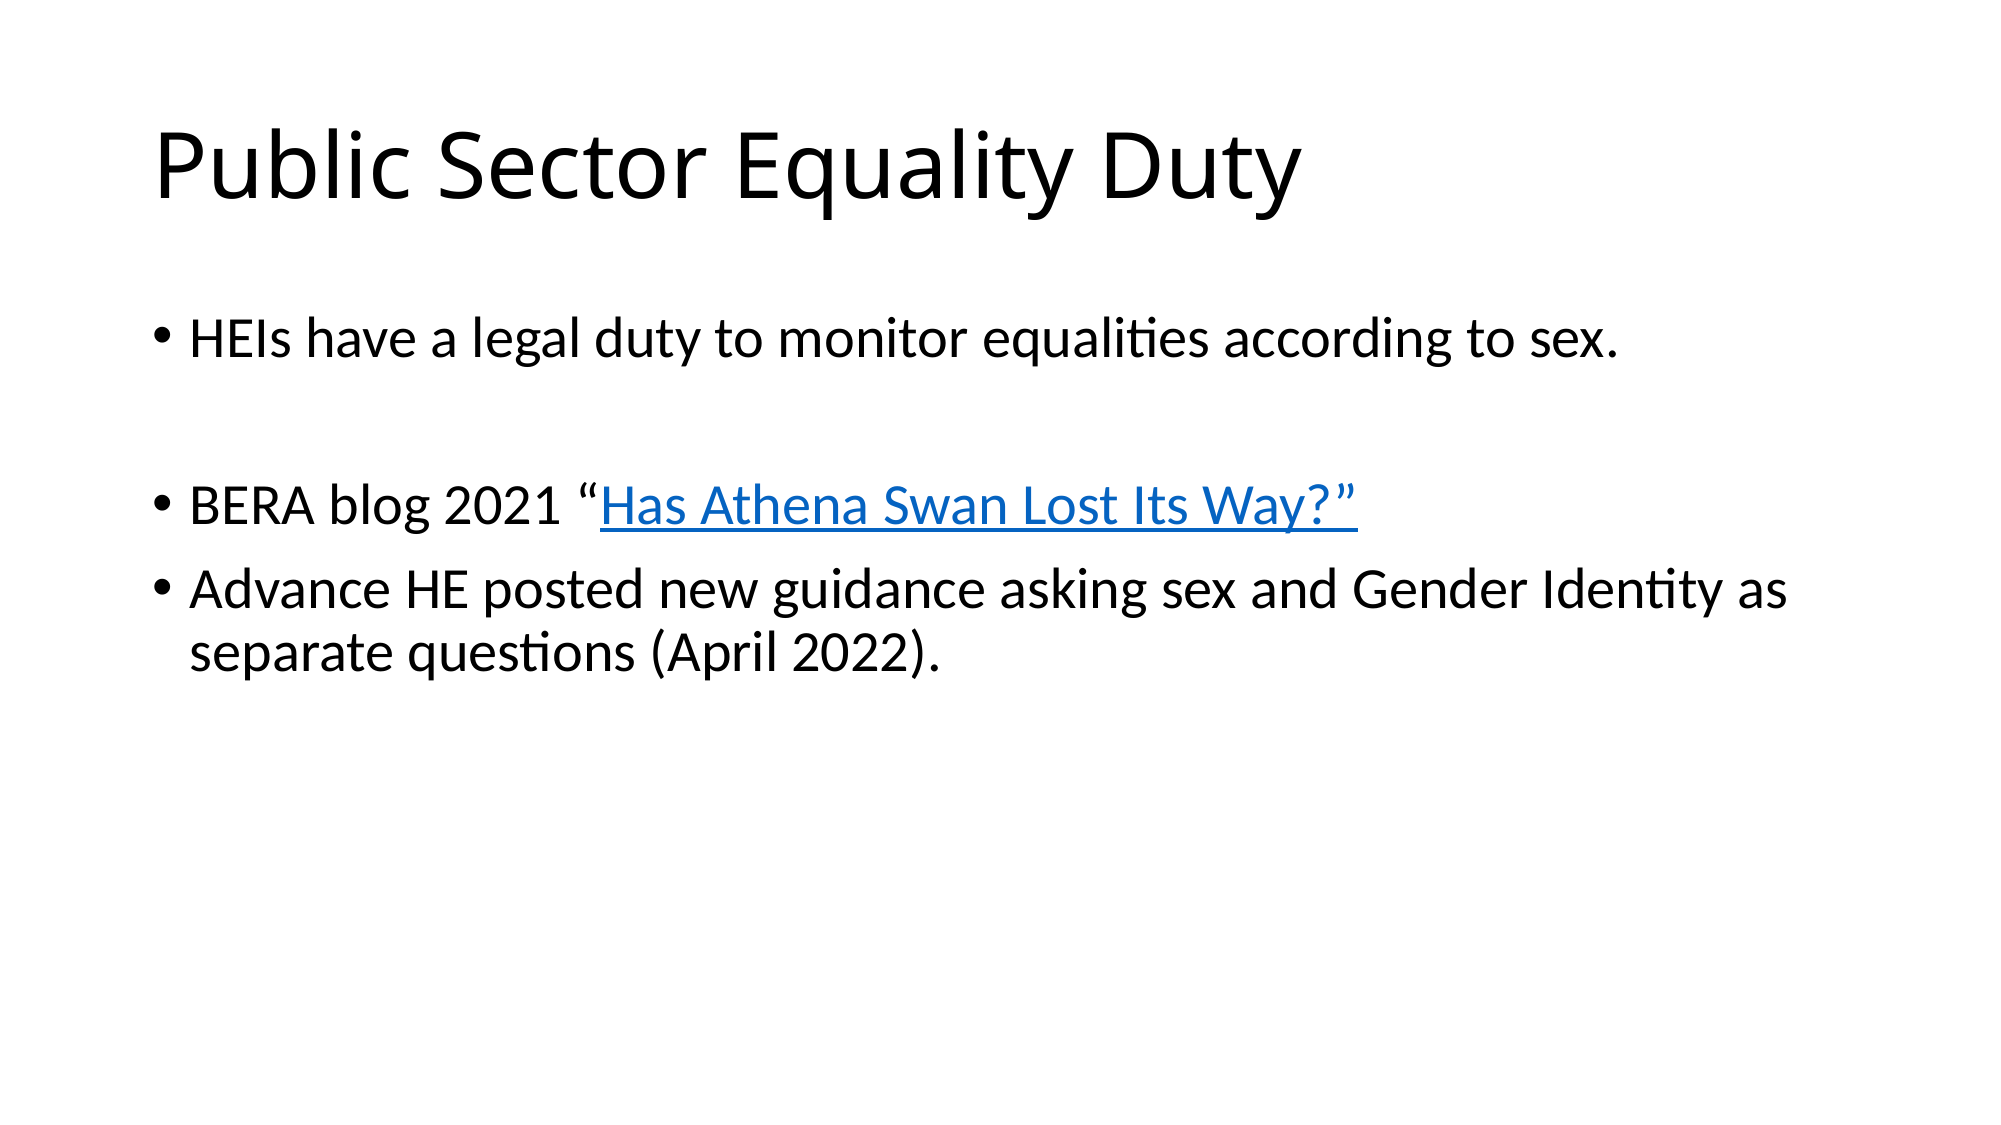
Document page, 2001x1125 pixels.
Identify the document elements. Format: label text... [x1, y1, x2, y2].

list HEIs have a legal duty to monitor equalities according to sex. BERA blog 2021 “Has Athena Swan Lost Its Way?” Advance HE posted new guidance asking sex and Gender Identity as separate questions (April 2022). [137, 299, 1863, 1014]
title Public Sector Equality Duty [137, 59, 1863, 278]
